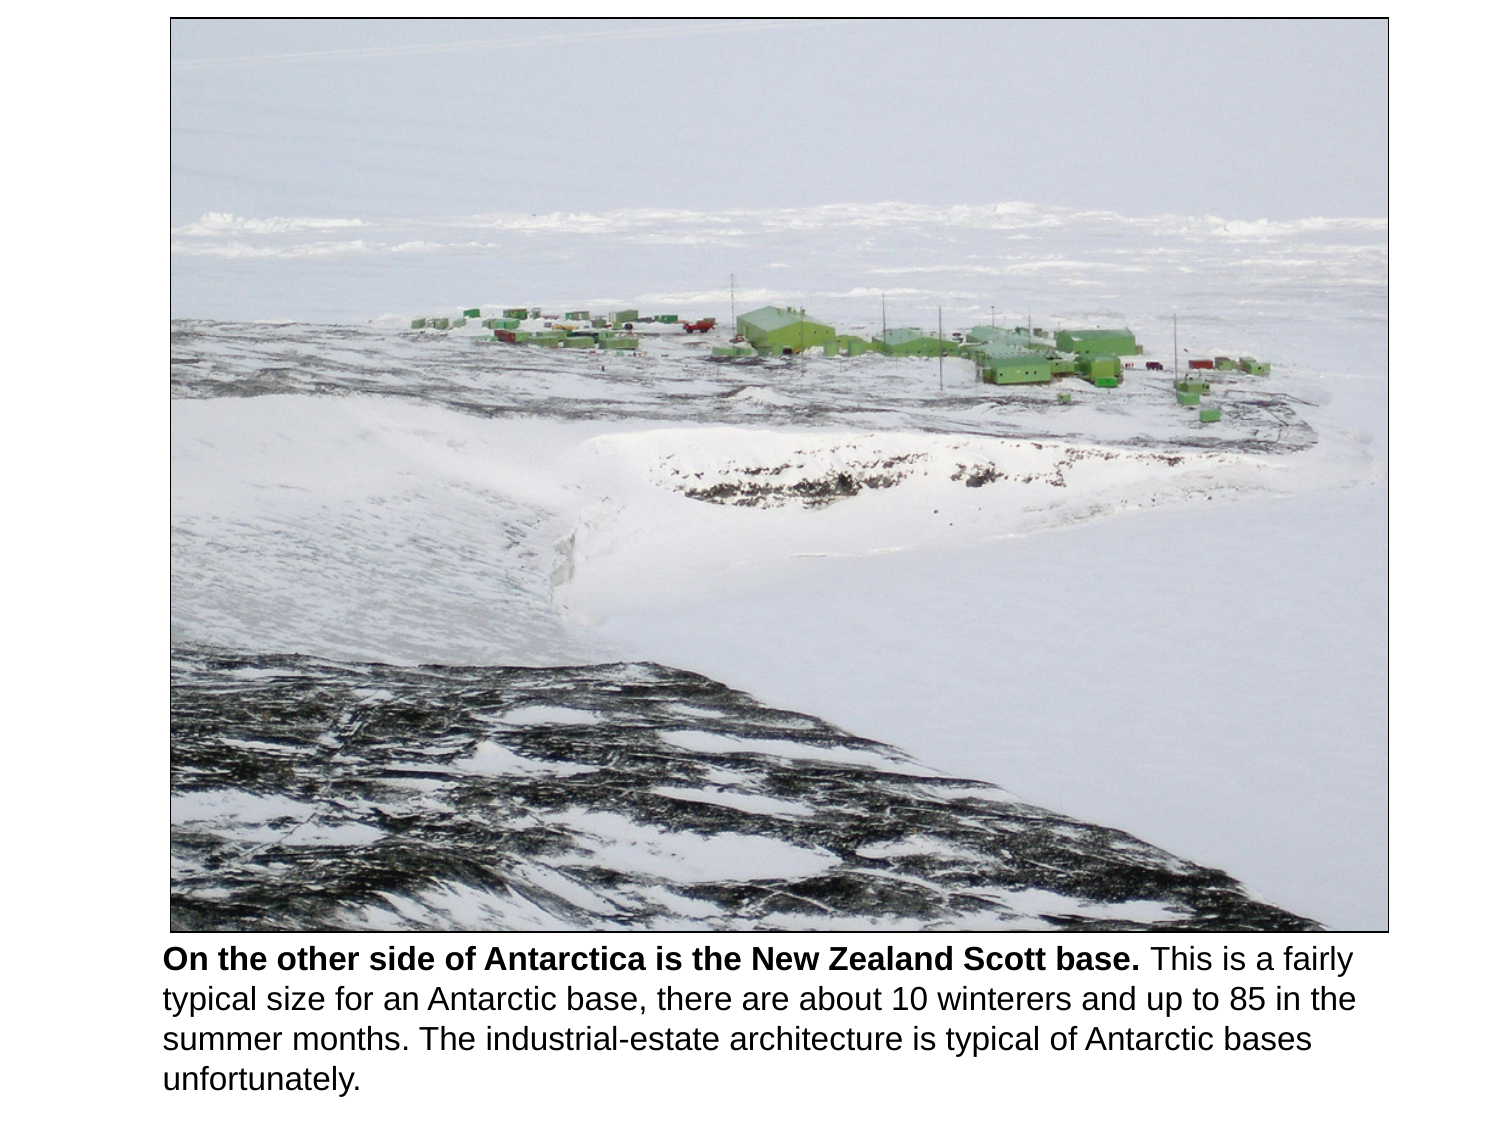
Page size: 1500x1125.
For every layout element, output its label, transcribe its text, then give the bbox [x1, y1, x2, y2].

title On the other side of Antarctica is the New Zealand Scott base. This is a fairly typical size for an Antarctic base, there are about 10 winterers and up to 85 in the summer months. The industrial-estate architecture is typical of Antarctic bases unfortunately. [147, 987, 1471, 1047]
picture [170, 18, 1388, 932]
